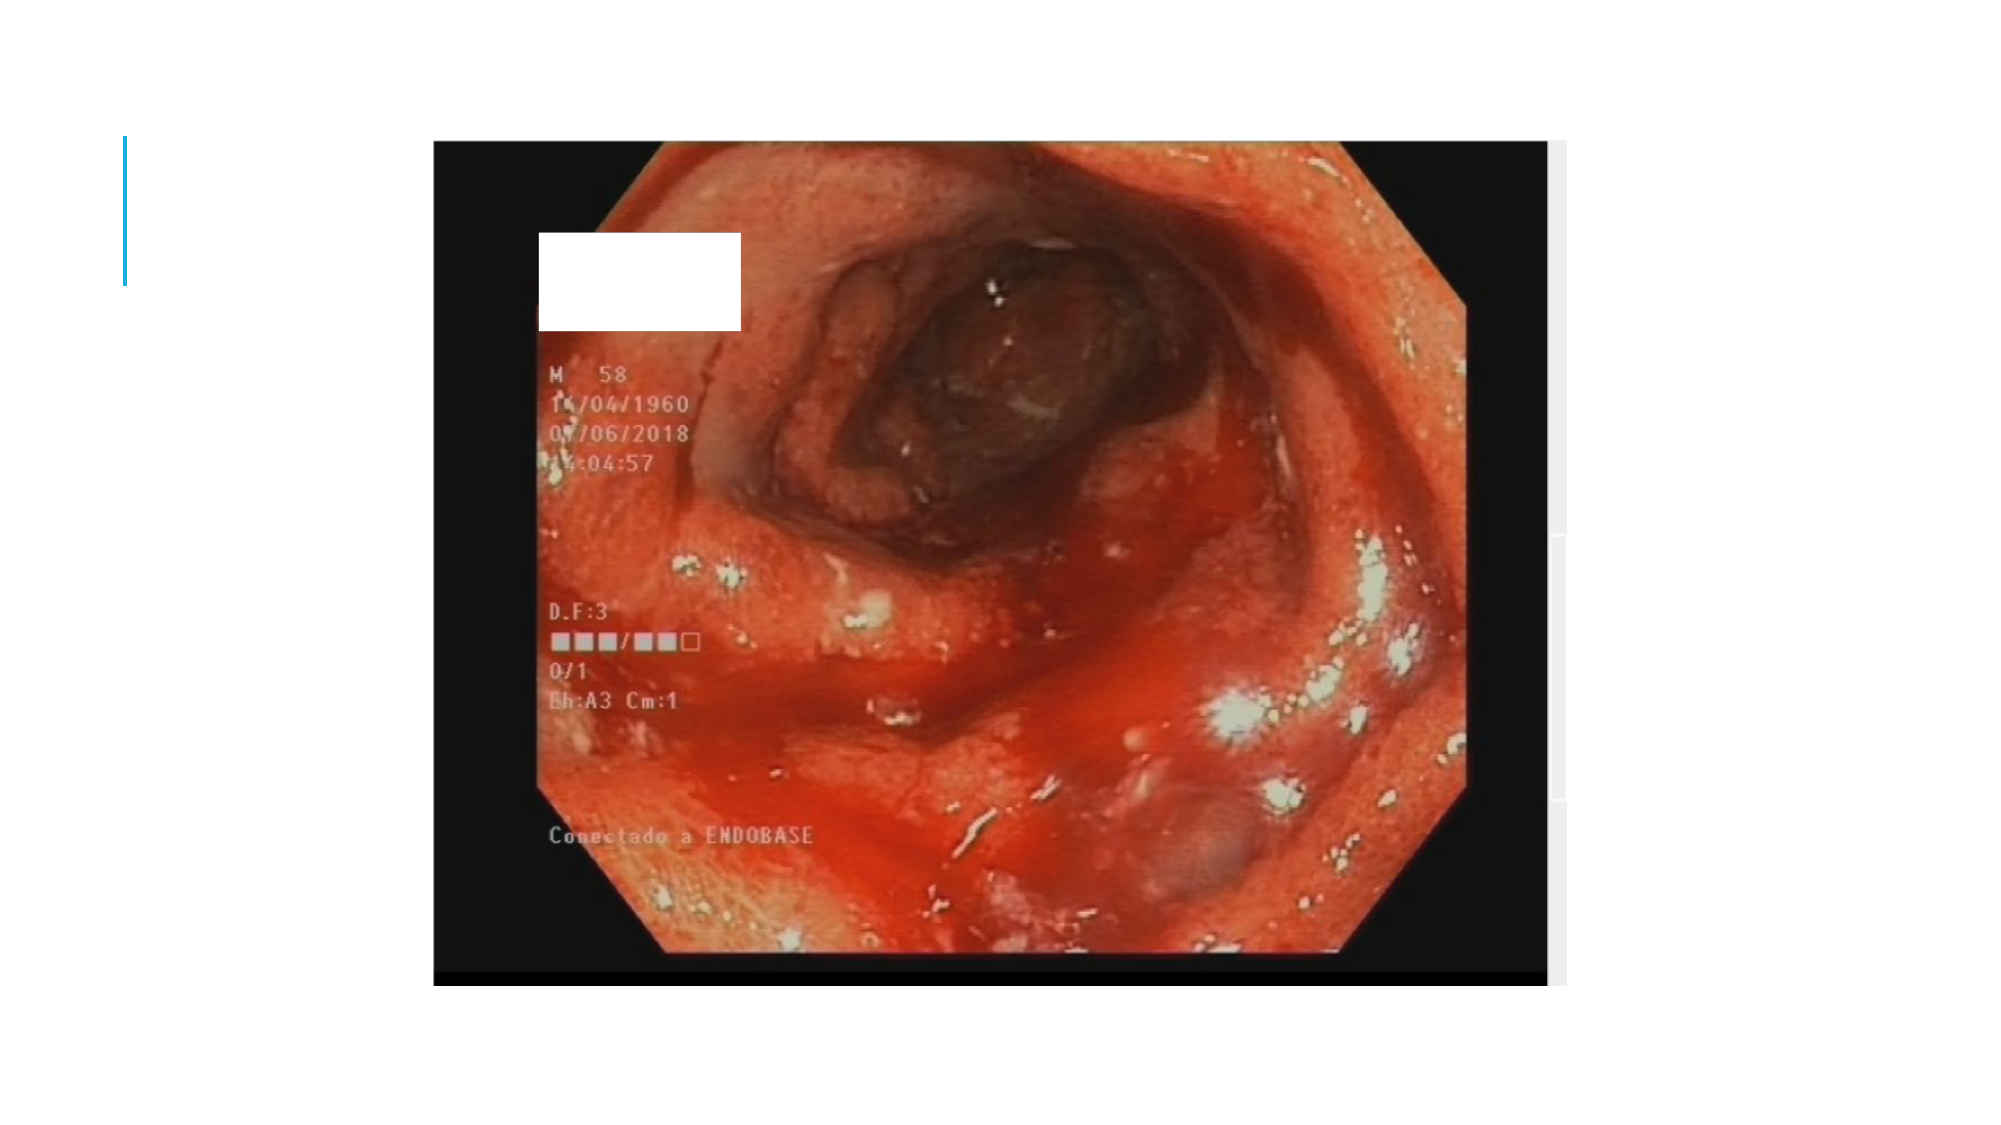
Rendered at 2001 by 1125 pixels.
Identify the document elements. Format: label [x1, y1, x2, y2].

list [432, 139, 1568, 986]
